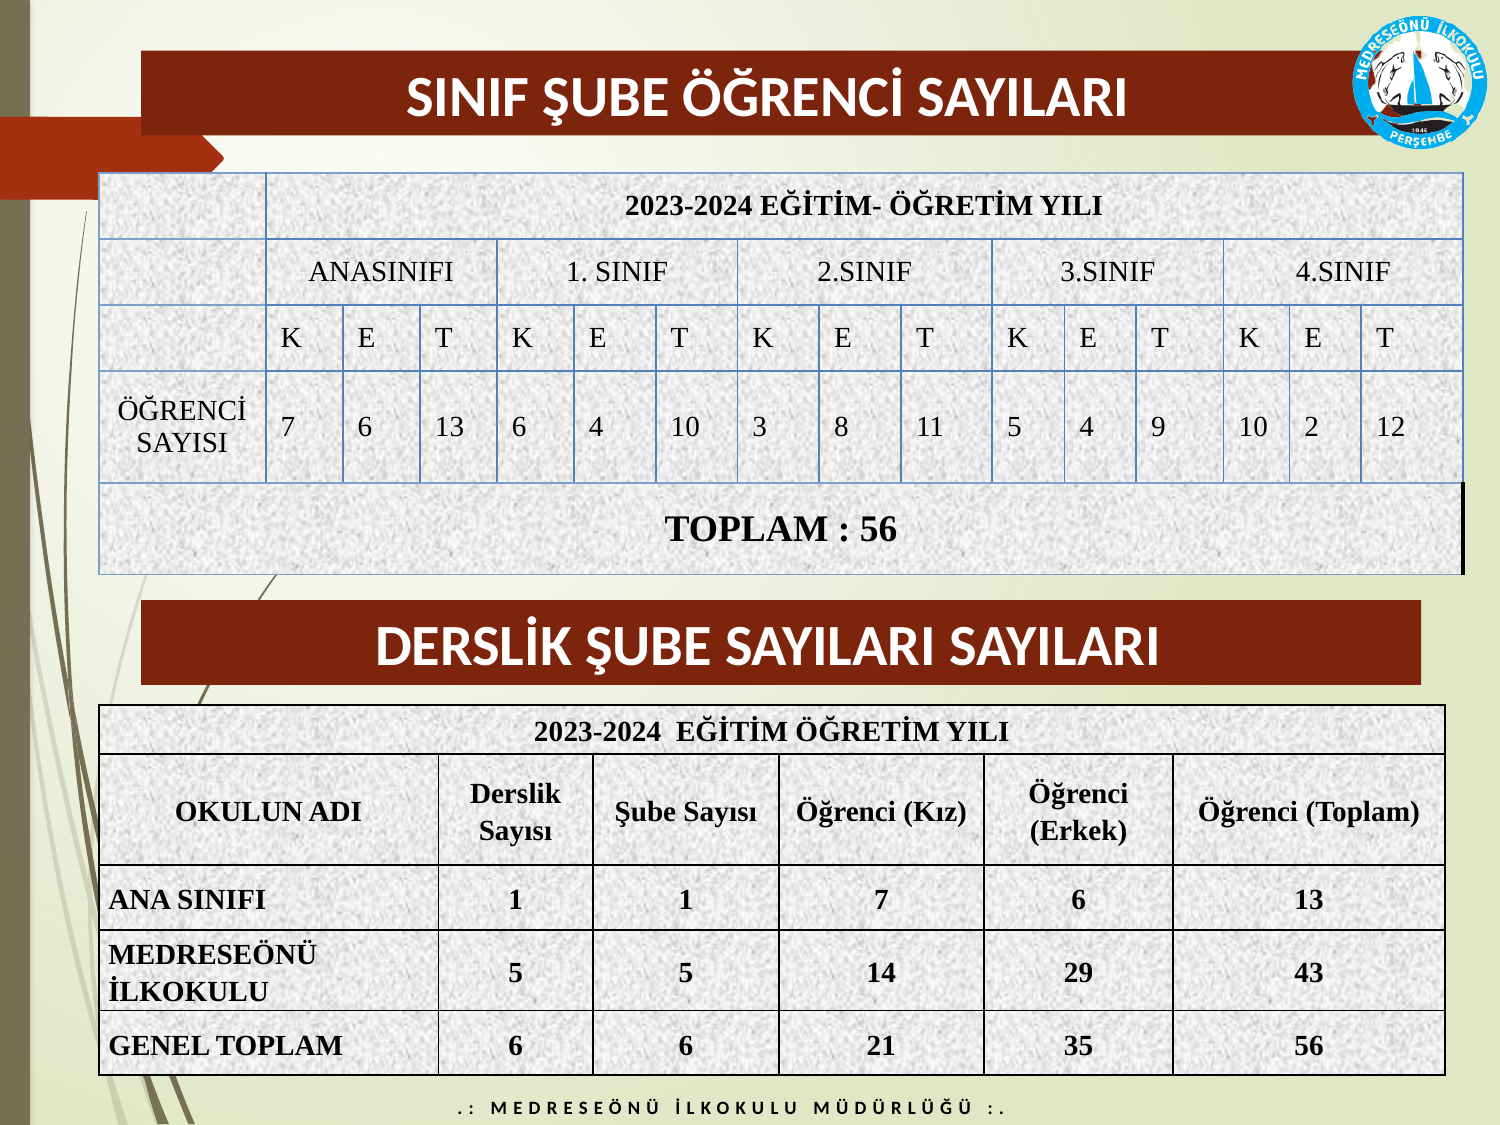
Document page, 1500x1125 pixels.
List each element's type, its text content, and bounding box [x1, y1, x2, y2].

table_cell E [820, 306, 900, 370]
table_cell E [344, 306, 419, 370]
table_cell 6 [498, 372, 573, 482]
table_cell 13 [1174, 866, 1444, 929]
table_cell ÖĞRENCİ SAYISI [100, 372, 265, 482]
table_cell 1 [439, 866, 592, 929]
table_cell 11 [902, 372, 991, 482]
table_cell K [267, 306, 342, 370]
picture [1350, 14, 1488, 152]
table_cell 12 [1362, 372, 1462, 482]
table_cell 6 [439, 1011, 592, 1074]
table_cell 2.SINIF [738, 240, 991, 304]
table_header 2023-2024 EĞİTİM- ÖĞRETİM YILI [267, 174, 1462, 238]
table_cell 8 [820, 372, 900, 482]
table_cell 10 [657, 372, 737, 482]
table_cell 5 [439, 931, 592, 1010]
table_header [100, 174, 265, 238]
table_cell 4.SINIF [1224, 240, 1462, 304]
table_cell 35 [985, 1011, 1172, 1074]
table_cell OKULUN ADI [100, 755, 438, 864]
table_cell K [498, 306, 573, 370]
table_cell 6 [985, 866, 1172, 929]
table_cell T [1137, 306, 1223, 370]
table_cell TOPLAM : 56 [100, 484, 1461, 574]
table_cell 4 [1065, 372, 1135, 482]
table_cell 9 [1137, 372, 1223, 482]
table_cell 6 [594, 1011, 778, 1074]
table_cell 1. SINIF [498, 240, 737, 304]
picture [1368, 116, 1377, 124]
table_cell ANA SINIFI [100, 866, 438, 929]
table_cell 56 [1174, 1011, 1444, 1074]
table_cell T [902, 306, 991, 370]
table_cell ANASINIFI [267, 240, 496, 304]
table_cell E [575, 306, 655, 370]
table_cell Derslik Sayısı [439, 755, 592, 864]
table_cell 43 [1174, 931, 1444, 1010]
table_cell T [421, 306, 496, 370]
table_cell 5 [993, 372, 1064, 482]
text_box SINIF ŞUBE ÖĞRENCİ SAYILARI [141, 50, 1345, 136]
picture [1383, 32, 1391, 37]
table_cell MEDRESEÖNÜ İLKOKULU [100, 931, 438, 1010]
table_cell 7 [780, 866, 983, 929]
table_cell 6 [344, 372, 419, 482]
table_cell K [993, 306, 1064, 370]
picture [1369, 24, 1474, 117]
picture [1449, 32, 1454, 40]
picture [1389, 118, 1452, 133]
table_cell E [1290, 306, 1360, 370]
table_cell Şube Sayısı [594, 755, 778, 864]
table_header 2023-2024 EĞİTİM ÖĞRETİM YILI [100, 706, 1444, 753]
table_cell 4 [575, 372, 655, 482]
table_cell 14 [780, 931, 983, 1010]
table_cell 21 [780, 1011, 983, 1074]
table_cell 10 [1224, 372, 1289, 482]
table_cell 3.SINIF [993, 240, 1223, 304]
table_cell T [657, 306, 737, 370]
table_cell [100, 240, 265, 304]
table_cell K [1224, 306, 1289, 370]
table_cell Öğrenci (Toplam) [1174, 755, 1444, 864]
table_cell GENEL TOPLAM [100, 1011, 438, 1074]
table_cell 5 [594, 931, 778, 1010]
table_cell 7 [267, 372, 342, 482]
picture [1463, 44, 1472, 51]
table_cell 3 [738, 372, 818, 482]
table_cell 1 [594, 866, 778, 929]
table_cell E [1065, 306, 1135, 370]
picture [1463, 116, 1473, 124]
table_cell T [1362, 306, 1462, 370]
table_cell Öğrenci (Erkek) [985, 755, 1172, 864]
table_cell K [738, 306, 818, 370]
table_cell 2 [1290, 372, 1360, 482]
table_cell [100, 306, 265, 370]
text_box .: MEDRESEÖNÜ İLKOKULU MÜDÜRLÜĞÜ :. [442, 1088, 1019, 1125]
picture [1363, 54, 1371, 60]
table_cell 29 [985, 931, 1172, 1010]
table_cell 13 [421, 372, 496, 482]
picture [1410, 20, 1418, 30]
table_cell Öğrenci (Kız) [780, 755, 983, 864]
text_box DERSLİK ŞUBE SAYILARI SAYILARI [141, 600, 1422, 685]
